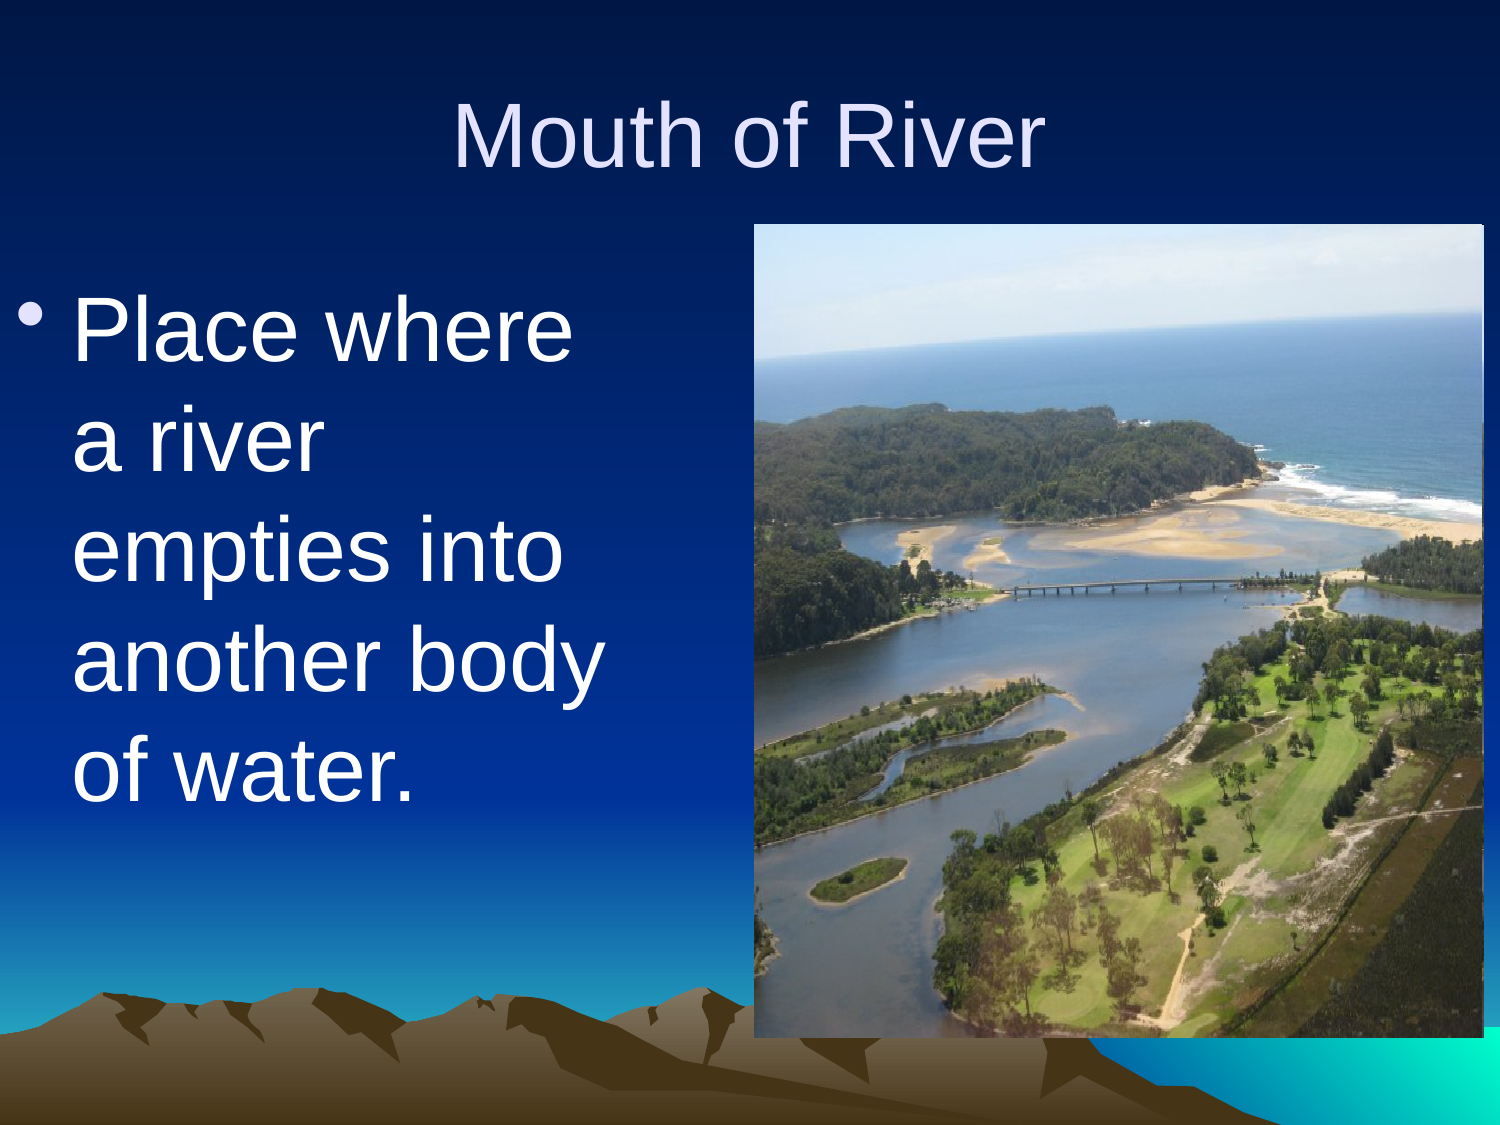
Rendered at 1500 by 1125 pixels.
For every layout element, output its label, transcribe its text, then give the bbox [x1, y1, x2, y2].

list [753, 224, 1485, 1038]
list Place where a river empties into another body of water. [0, 262, 663, 1000]
title Mouth of River [75, 37, 1425, 225]
